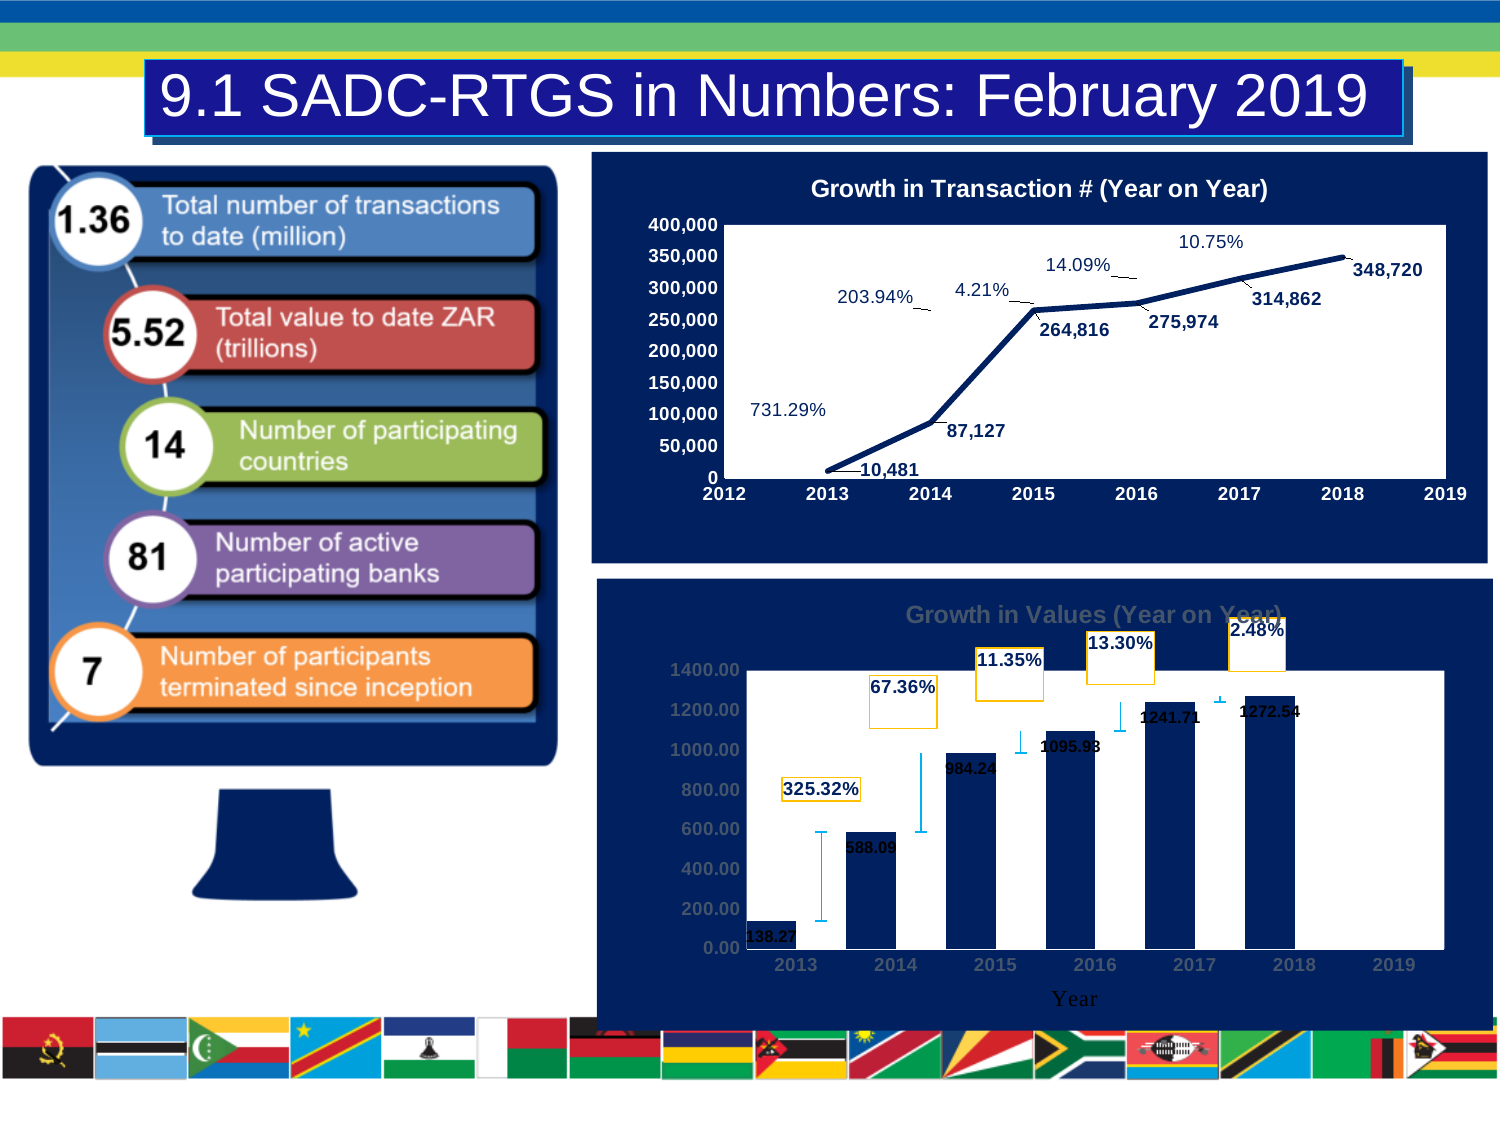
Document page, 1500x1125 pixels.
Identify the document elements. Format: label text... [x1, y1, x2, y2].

text_box 9.1 SADC-RTGS in Numbers: February 2019 [144, 59, 1404, 136]
picture [0, 1013, 1500, 1083]
chart [591, 151, 1488, 564]
picture [0, 0, 1500, 79]
picture [0, 151, 568, 915]
chart [596, 578, 1494, 1031]
